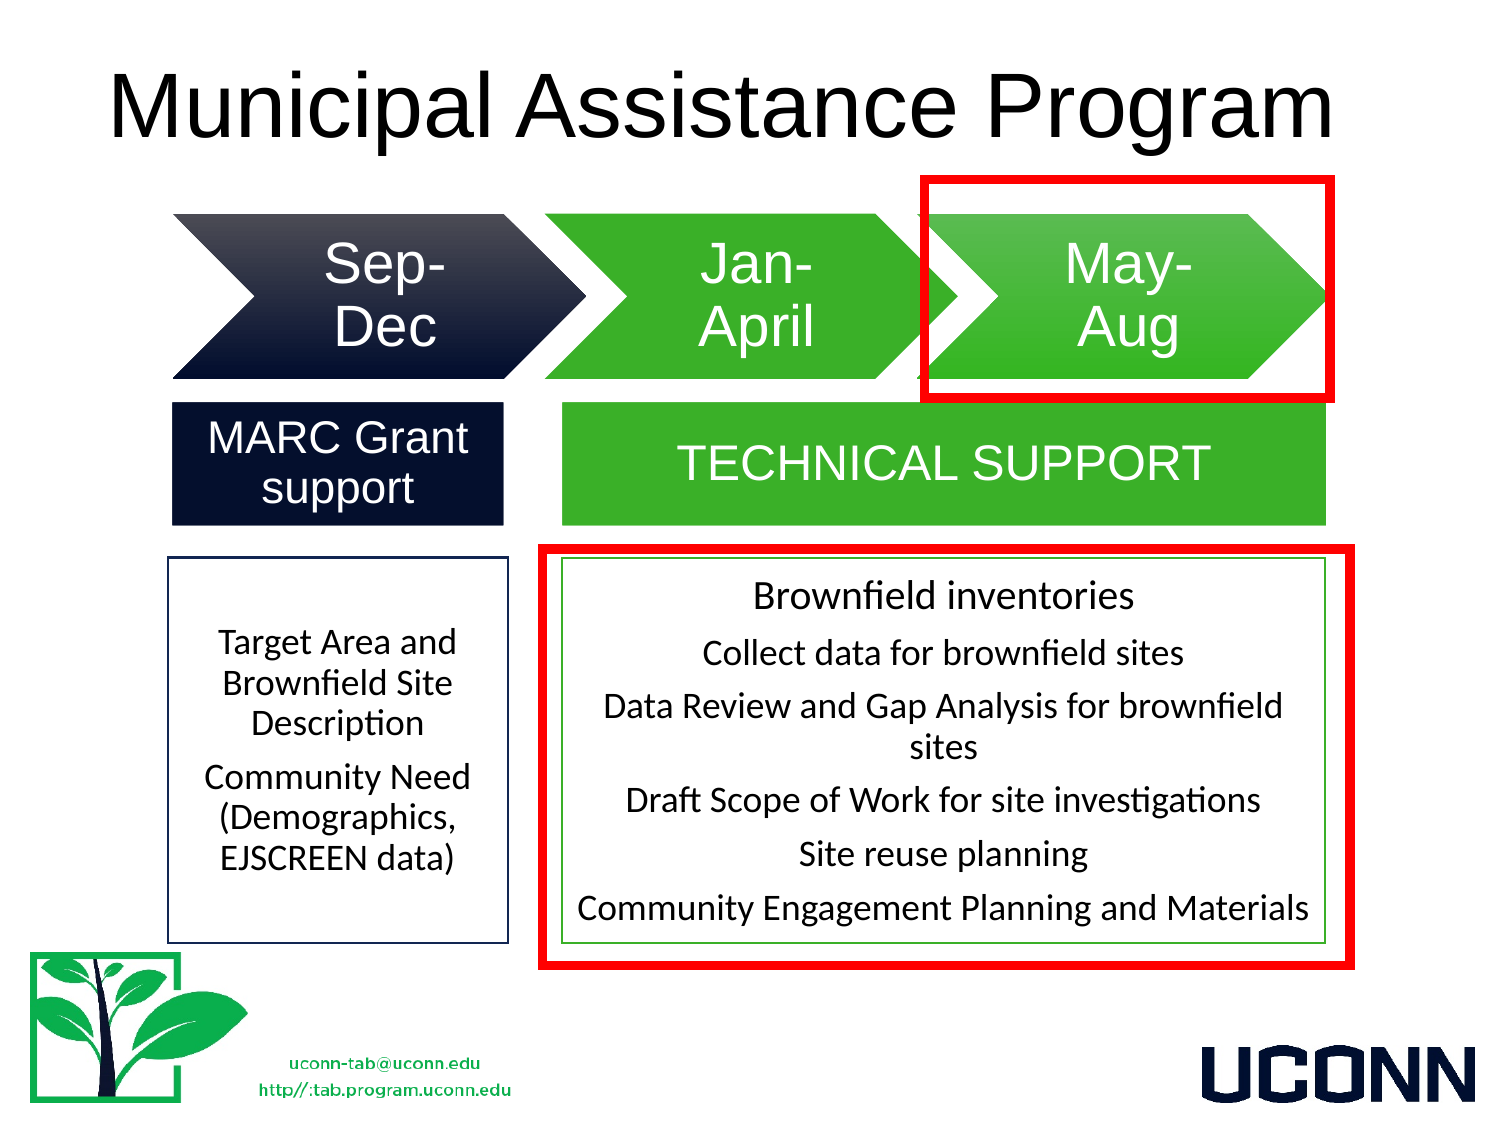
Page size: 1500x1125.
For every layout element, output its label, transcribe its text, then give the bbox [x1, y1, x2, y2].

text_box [172, 213, 1331, 379]
picture [30, 952, 539, 1115]
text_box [562, 402, 1326, 526]
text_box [167, 557, 509, 944]
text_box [172, 402, 504, 526]
text_box [542, 548, 1351, 966]
text_box Municipal Assistance Program [92, 50, 1387, 214]
text_box [923, 379, 1331, 399]
picture [1202, 1045, 1475, 1103]
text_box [562, 557, 1326, 944]
text_box [923, 178, 1331, 213]
